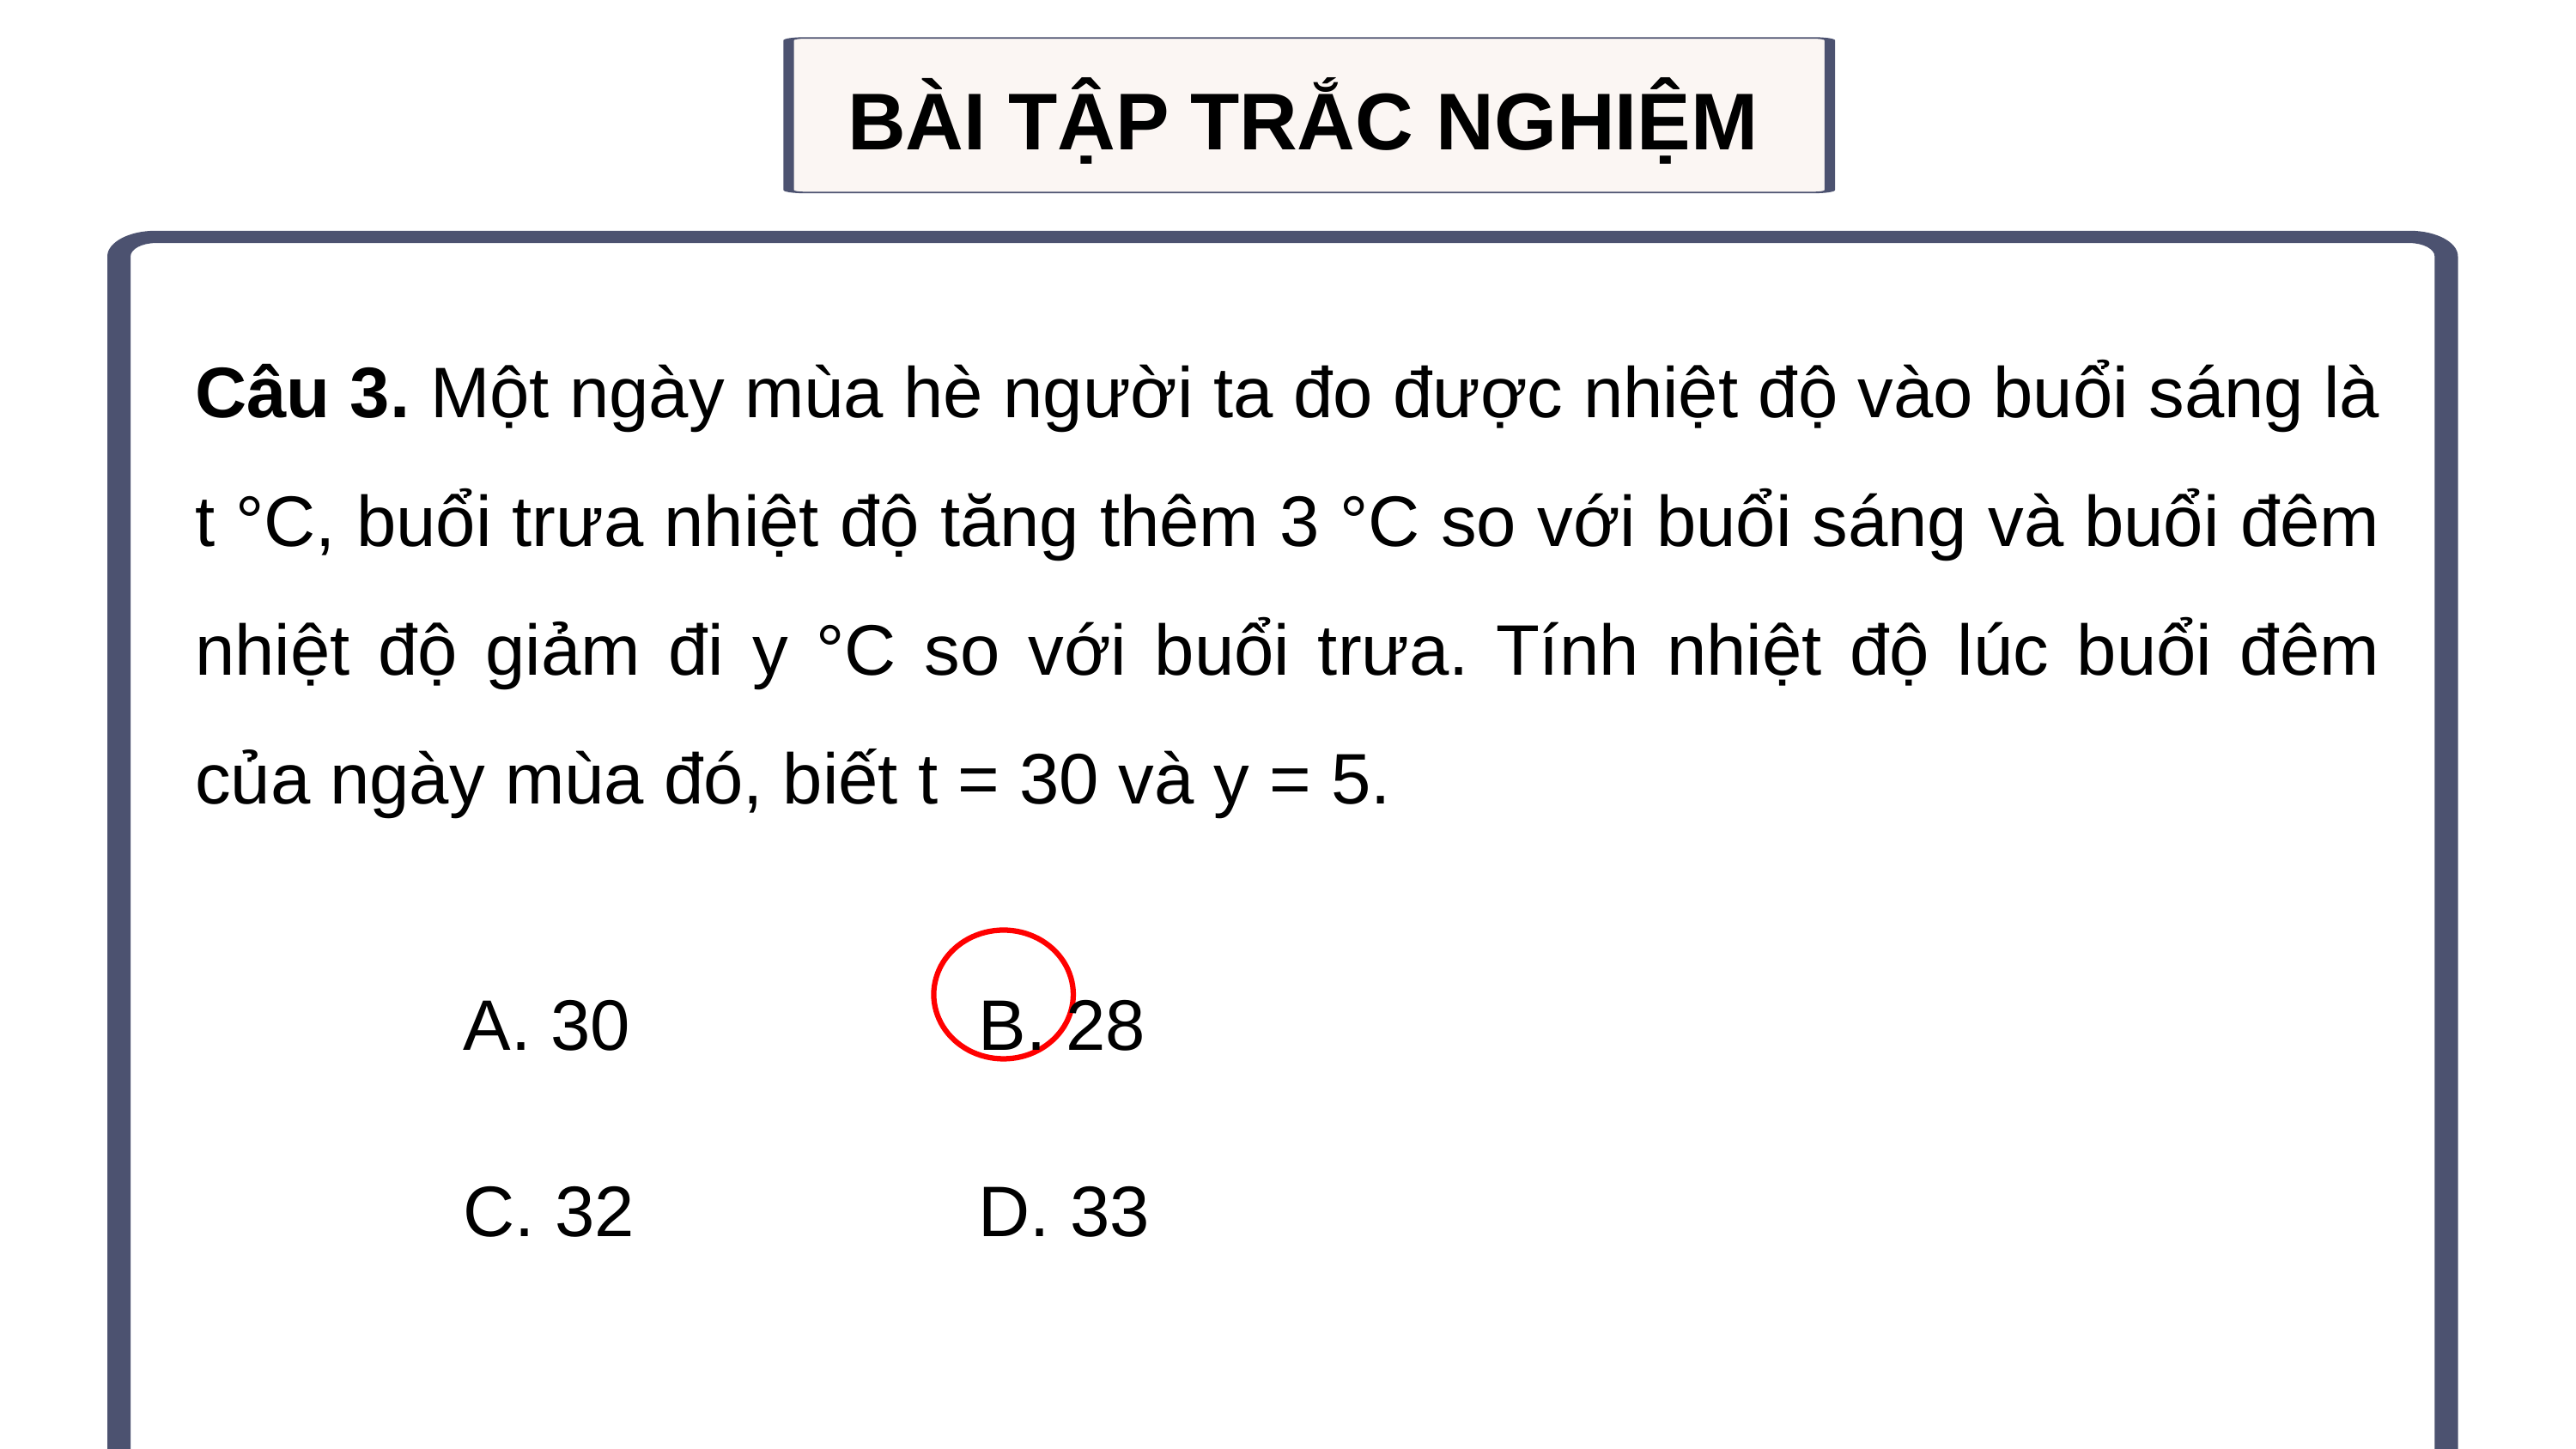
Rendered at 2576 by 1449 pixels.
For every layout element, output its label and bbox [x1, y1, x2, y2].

text_box [783, 37, 1846, 194]
text_box [106, 230, 2458, 1449]
